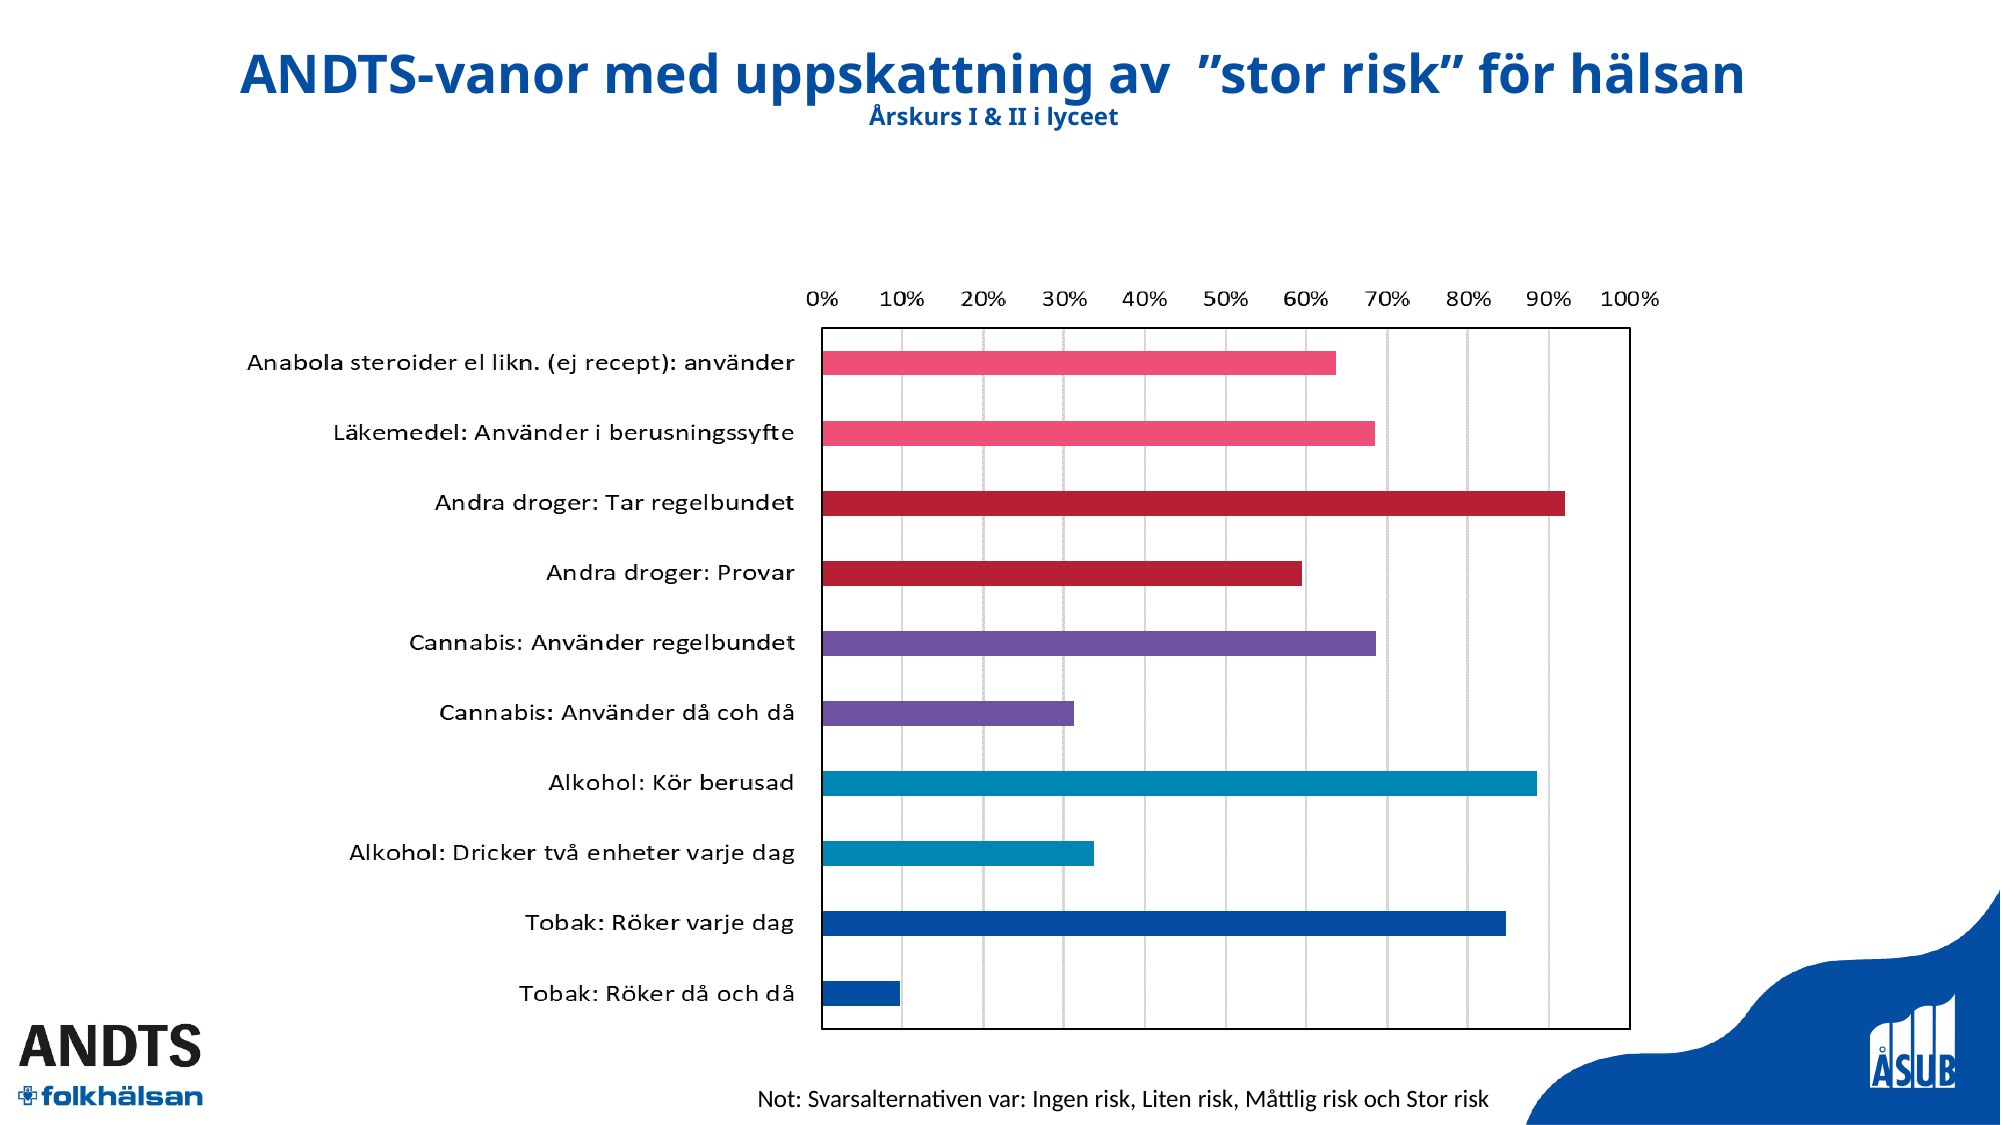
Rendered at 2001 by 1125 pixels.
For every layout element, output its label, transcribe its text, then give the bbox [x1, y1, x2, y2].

title ANDTS-vanor med uppskattning av ”stor risk” för hälsan Årskurs I & II i lyceet [219, 40, 1769, 204]
picture [0, 268, 2000, 1125]
text_box Not: Svarsalternativen var: Ingen risk, Liten risk, Måttlig risk och Stor risk [742, 1075, 1823, 1121]
